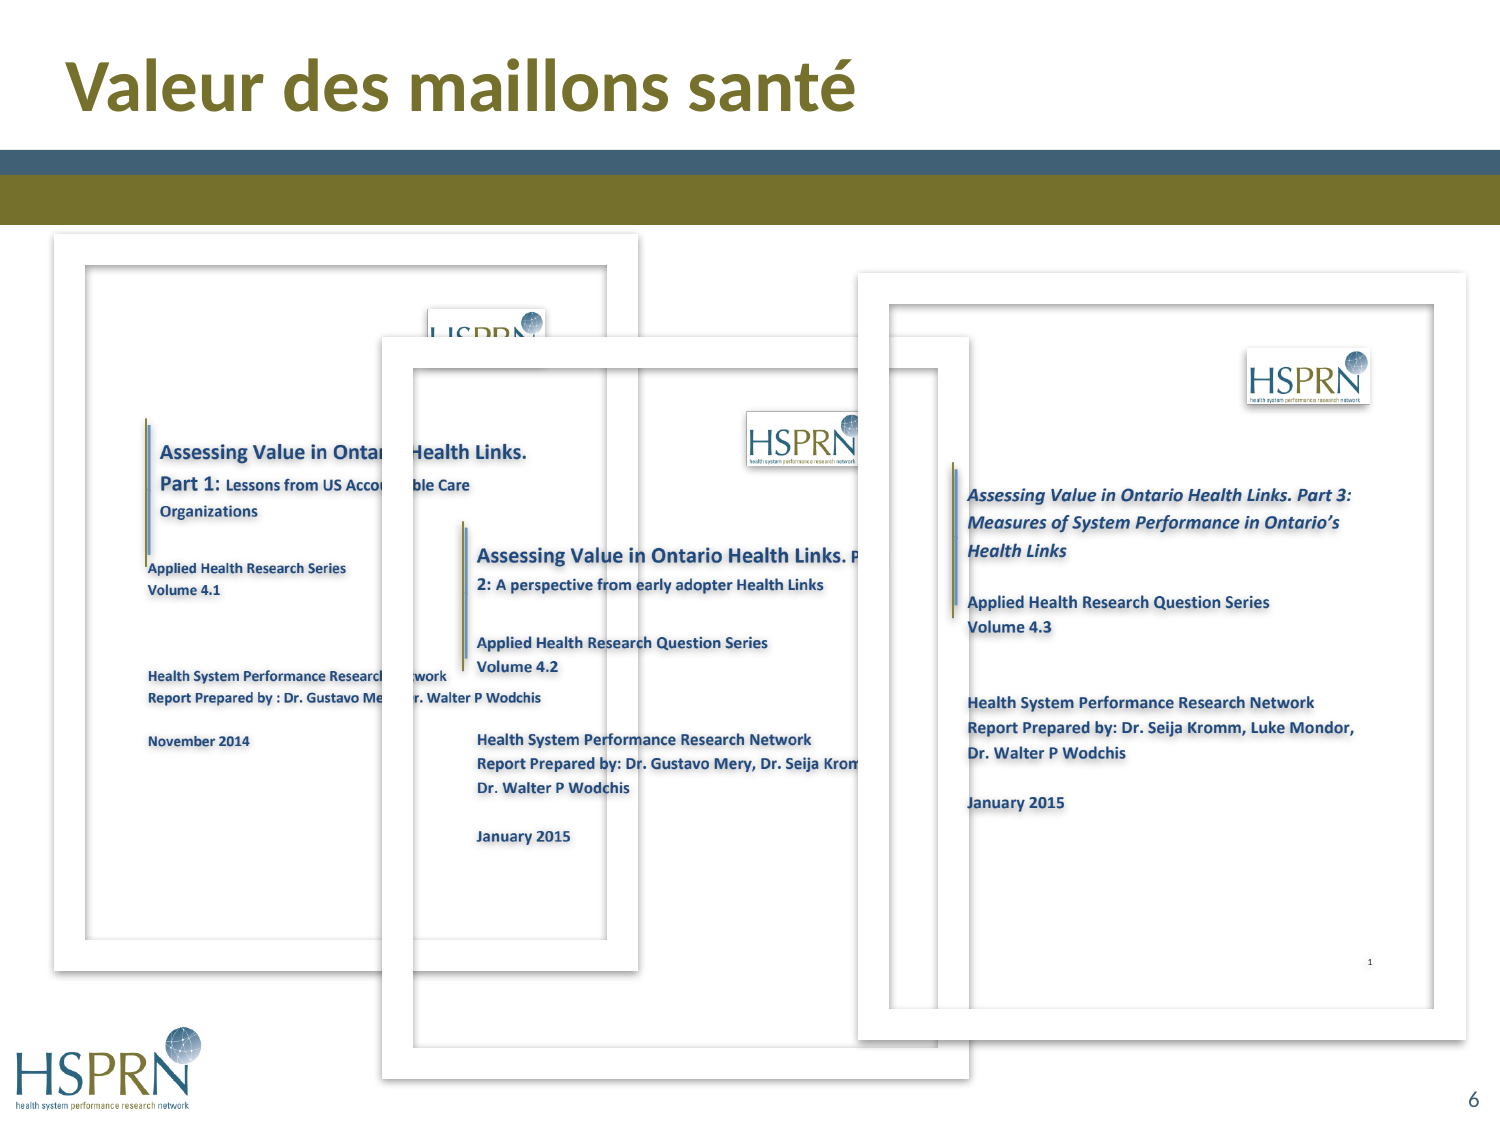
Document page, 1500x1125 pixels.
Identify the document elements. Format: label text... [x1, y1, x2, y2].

picture [11, 1022, 204, 1112]
picture [85, 264, 1435, 1048]
slide_number 6 [1144, 1068, 1495, 1125]
title Valeur des maillons santé [50, 24, 1150, 138]
